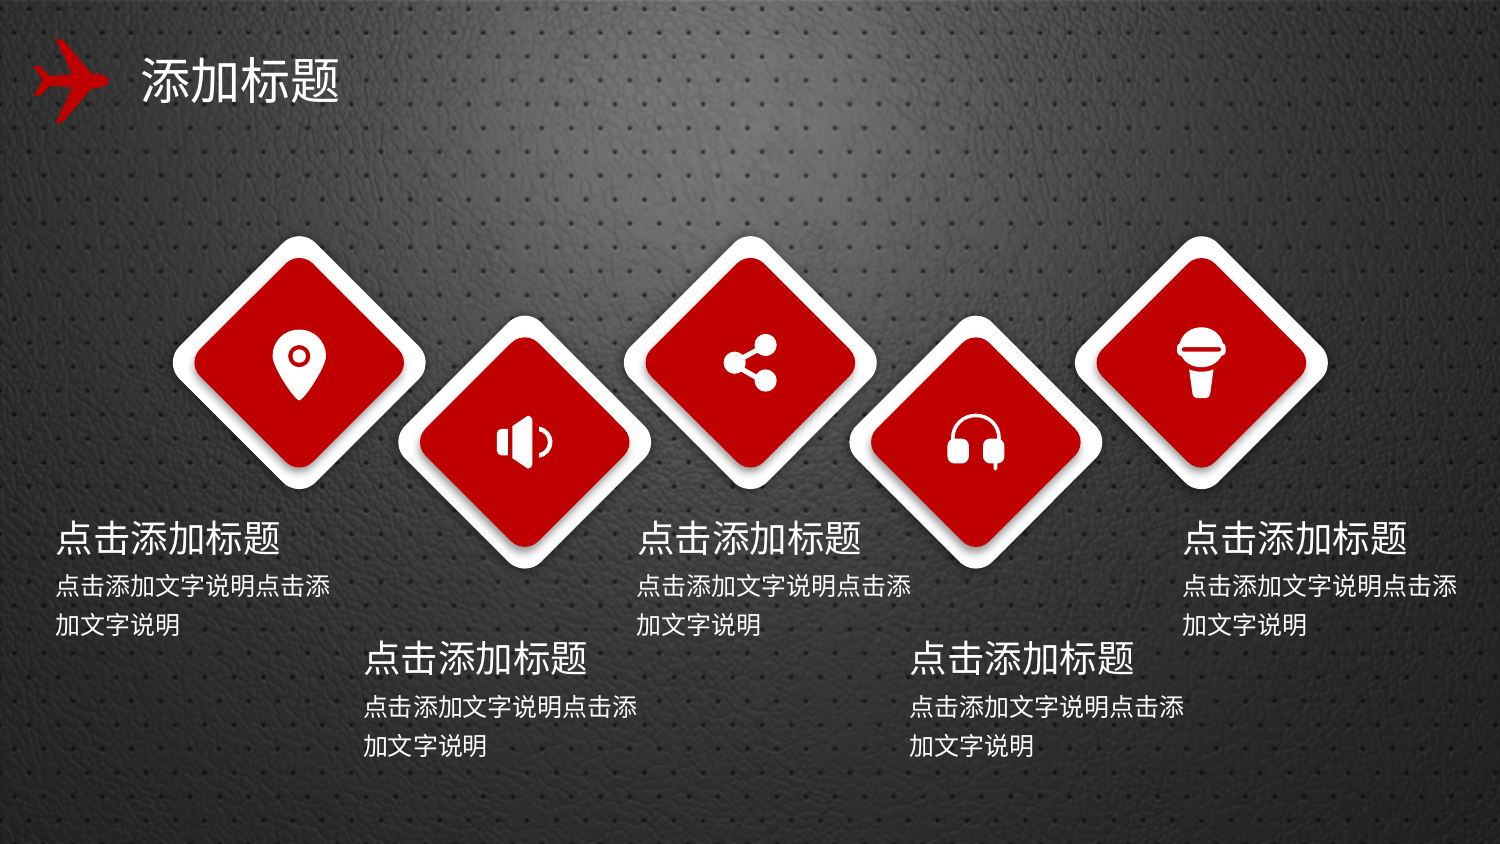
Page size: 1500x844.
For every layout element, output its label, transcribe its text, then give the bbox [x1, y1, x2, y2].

text_box 点击添加标题 [348, 628, 614, 674]
text_box 点击添加标题 [622, 507, 888, 554]
text_box 添加标题 [125, 41, 737, 118]
text_box 点击添加文字说明点击添加文字说明 [41, 554, 354, 647]
text_box [33, 39, 109, 123]
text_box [428, 345, 621, 539]
text_box 点击添加标题 [41, 507, 307, 554]
text_box 点击添加文字说明点击添加文字说明 [348, 674, 661, 768]
text_box 点击添加标题 [895, 628, 1161, 674]
picture [0, 0, 1500, 844]
text_box 点击添加标题 [1167, 507, 1434, 554]
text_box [654, 266, 847, 459]
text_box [203, 266, 396, 459]
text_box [879, 345, 1072, 539]
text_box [1105, 266, 1298, 459]
text_box 点击添加文字说明点击添加文字说明 [1167, 554, 1481, 647]
text_box 点击添加文字说明点击添加文字说明 [622, 554, 935, 647]
text_box 点击添加文字说明点击添加文字说明 [895, 674, 1208, 768]
